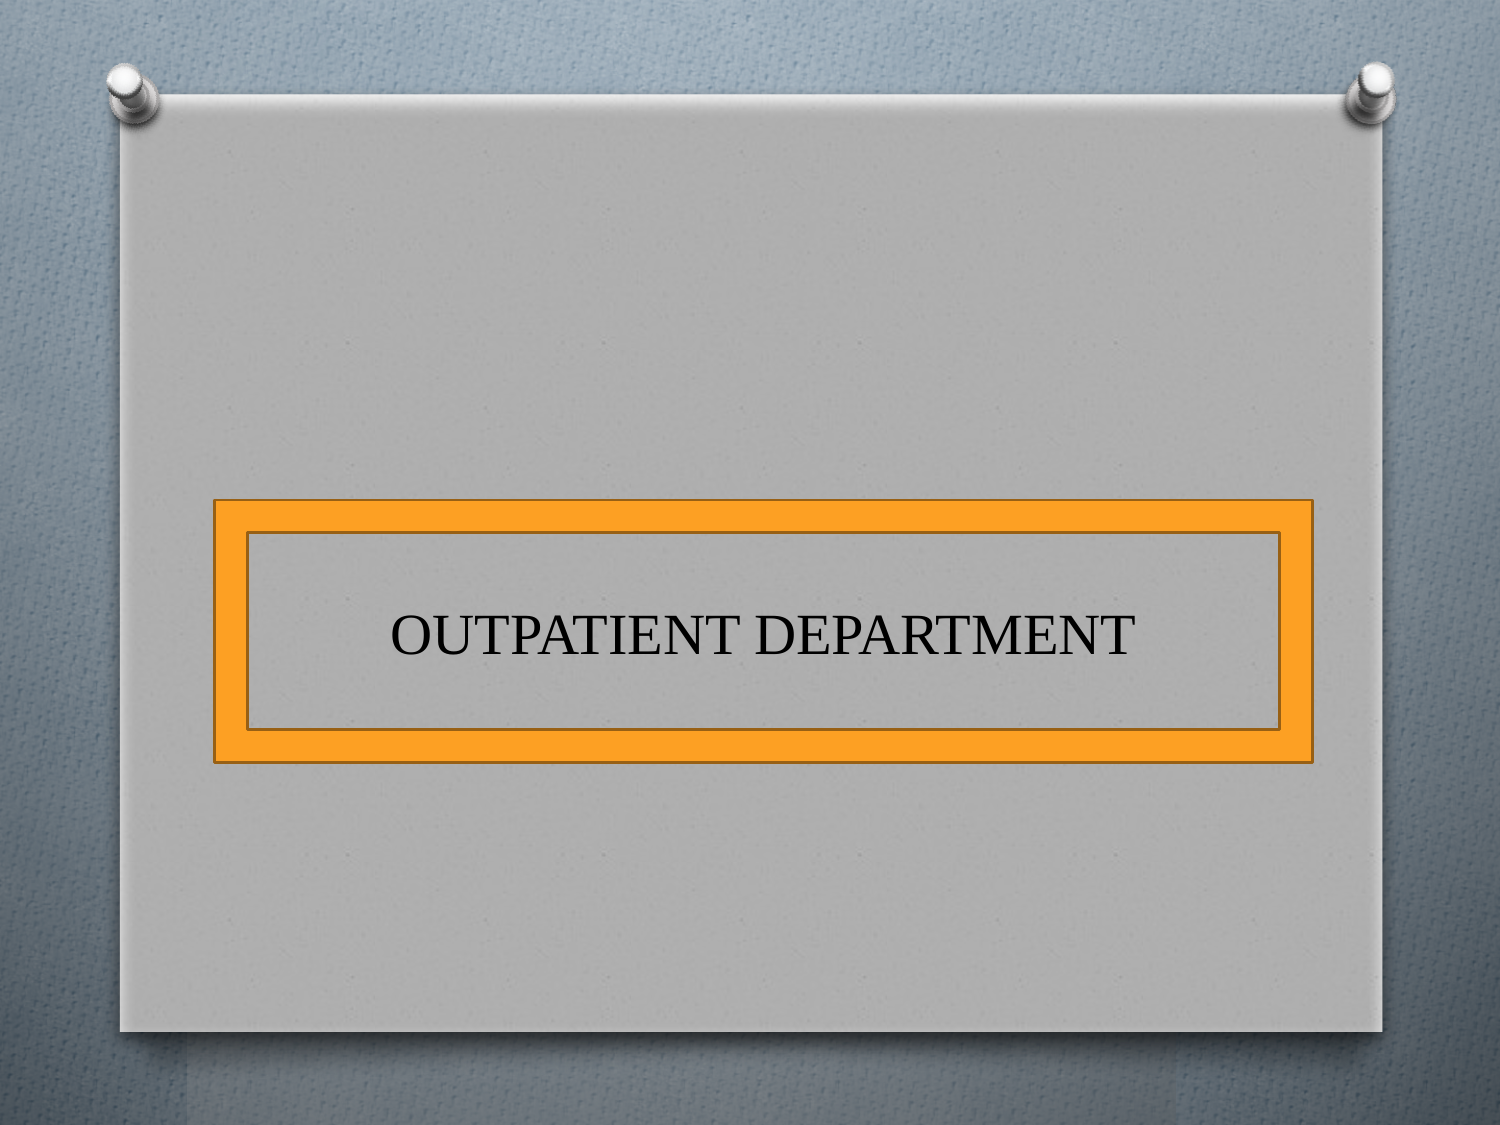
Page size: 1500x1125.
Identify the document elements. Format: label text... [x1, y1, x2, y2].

text_box OUTPATIENT DEPARTMENT [213, 499, 1314, 764]
picture [75, 29, 198, 153]
picture [1317, 35, 1439, 156]
